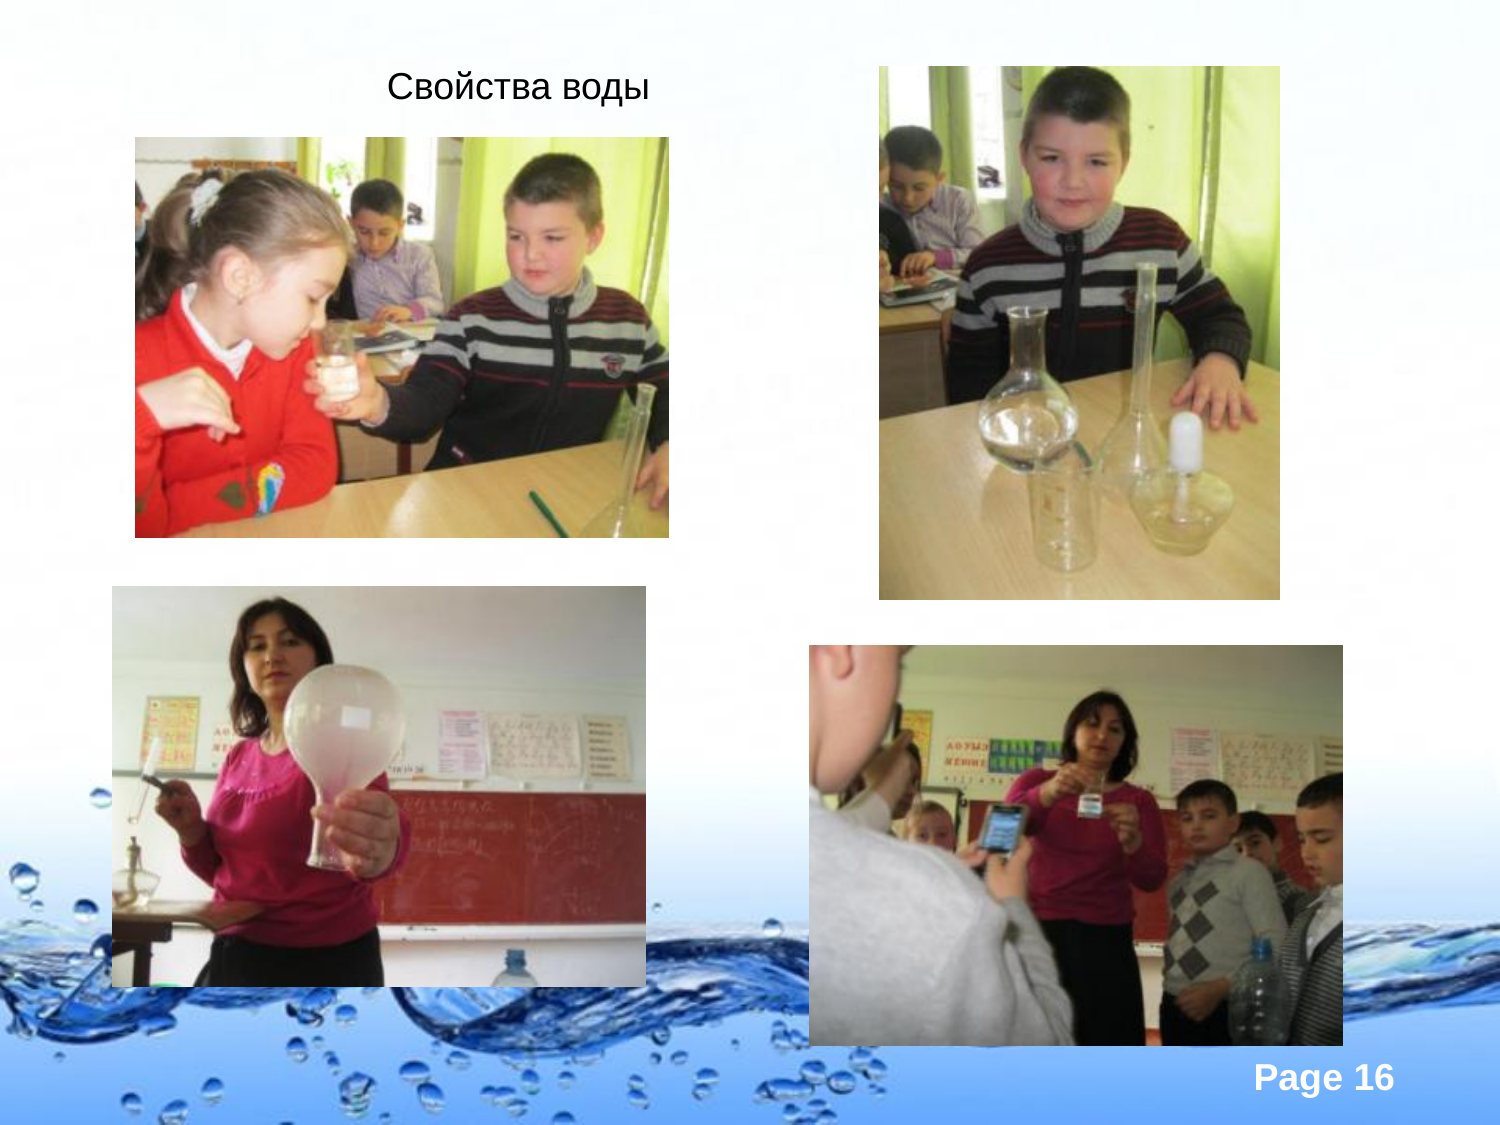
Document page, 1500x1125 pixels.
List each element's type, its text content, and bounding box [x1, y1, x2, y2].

picture [0, 0, 1500, 1125]
text_box Свойства воды [372, 54, 1211, 115]
